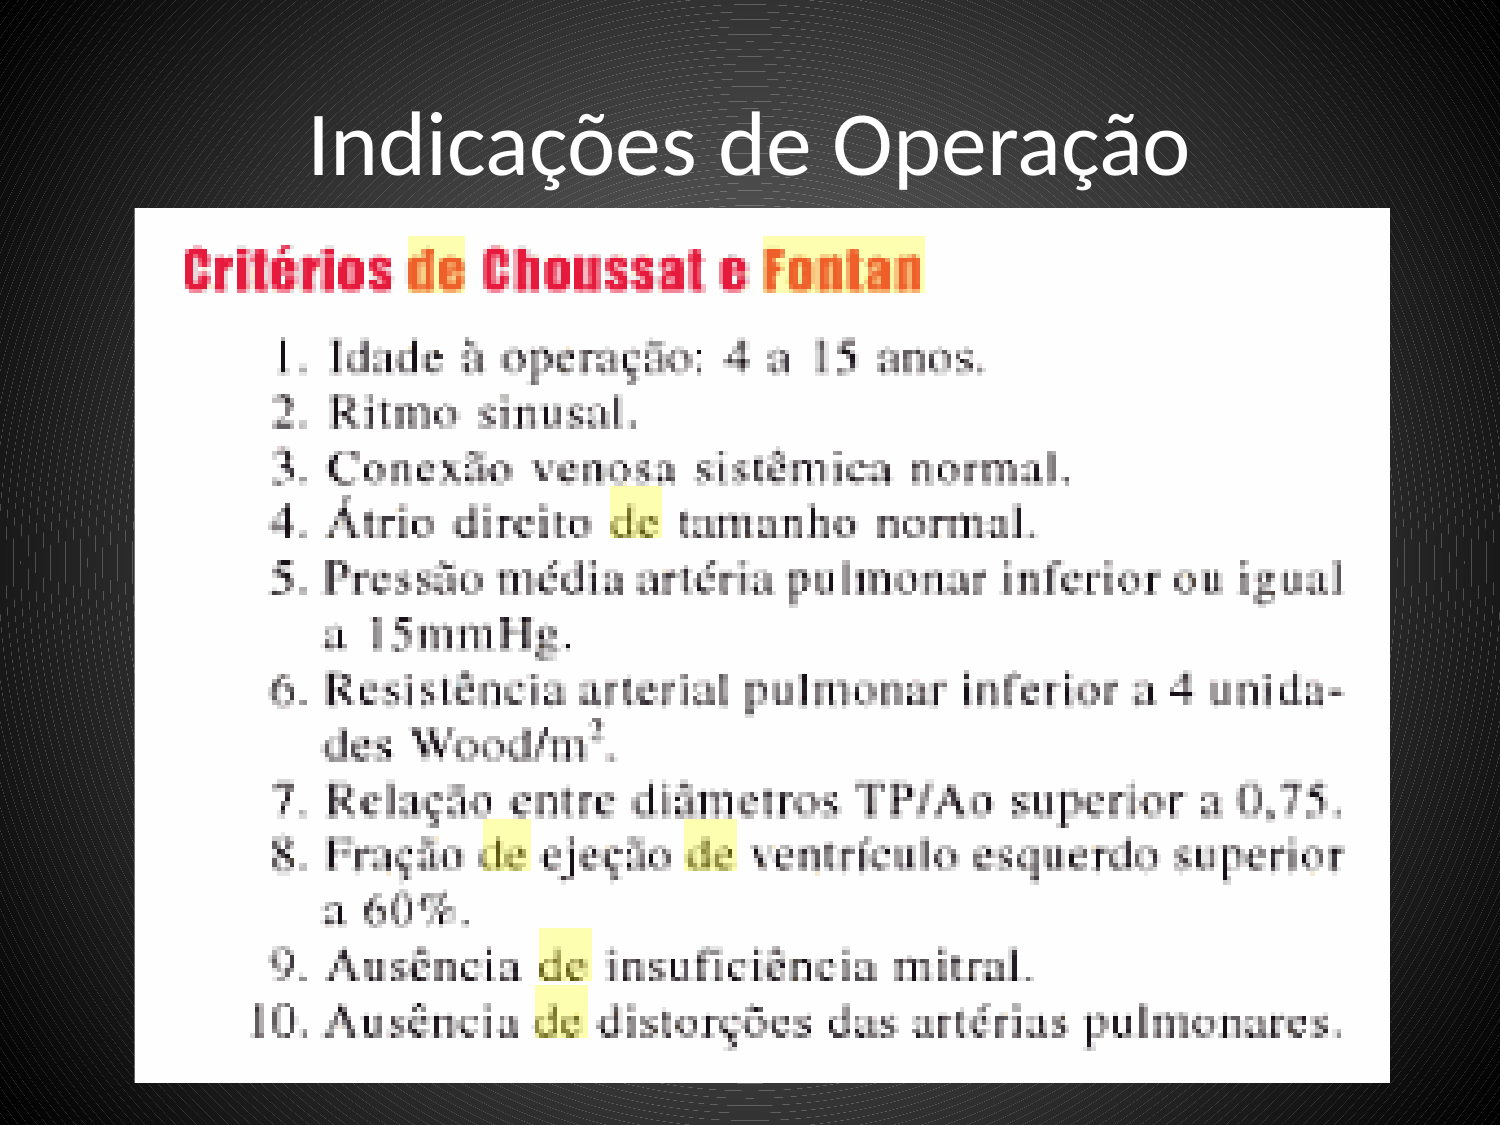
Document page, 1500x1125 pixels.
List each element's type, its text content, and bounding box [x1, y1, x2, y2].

title Indicações de Operação [75, 45, 1425, 233]
picture [134, 207, 1391, 1083]
